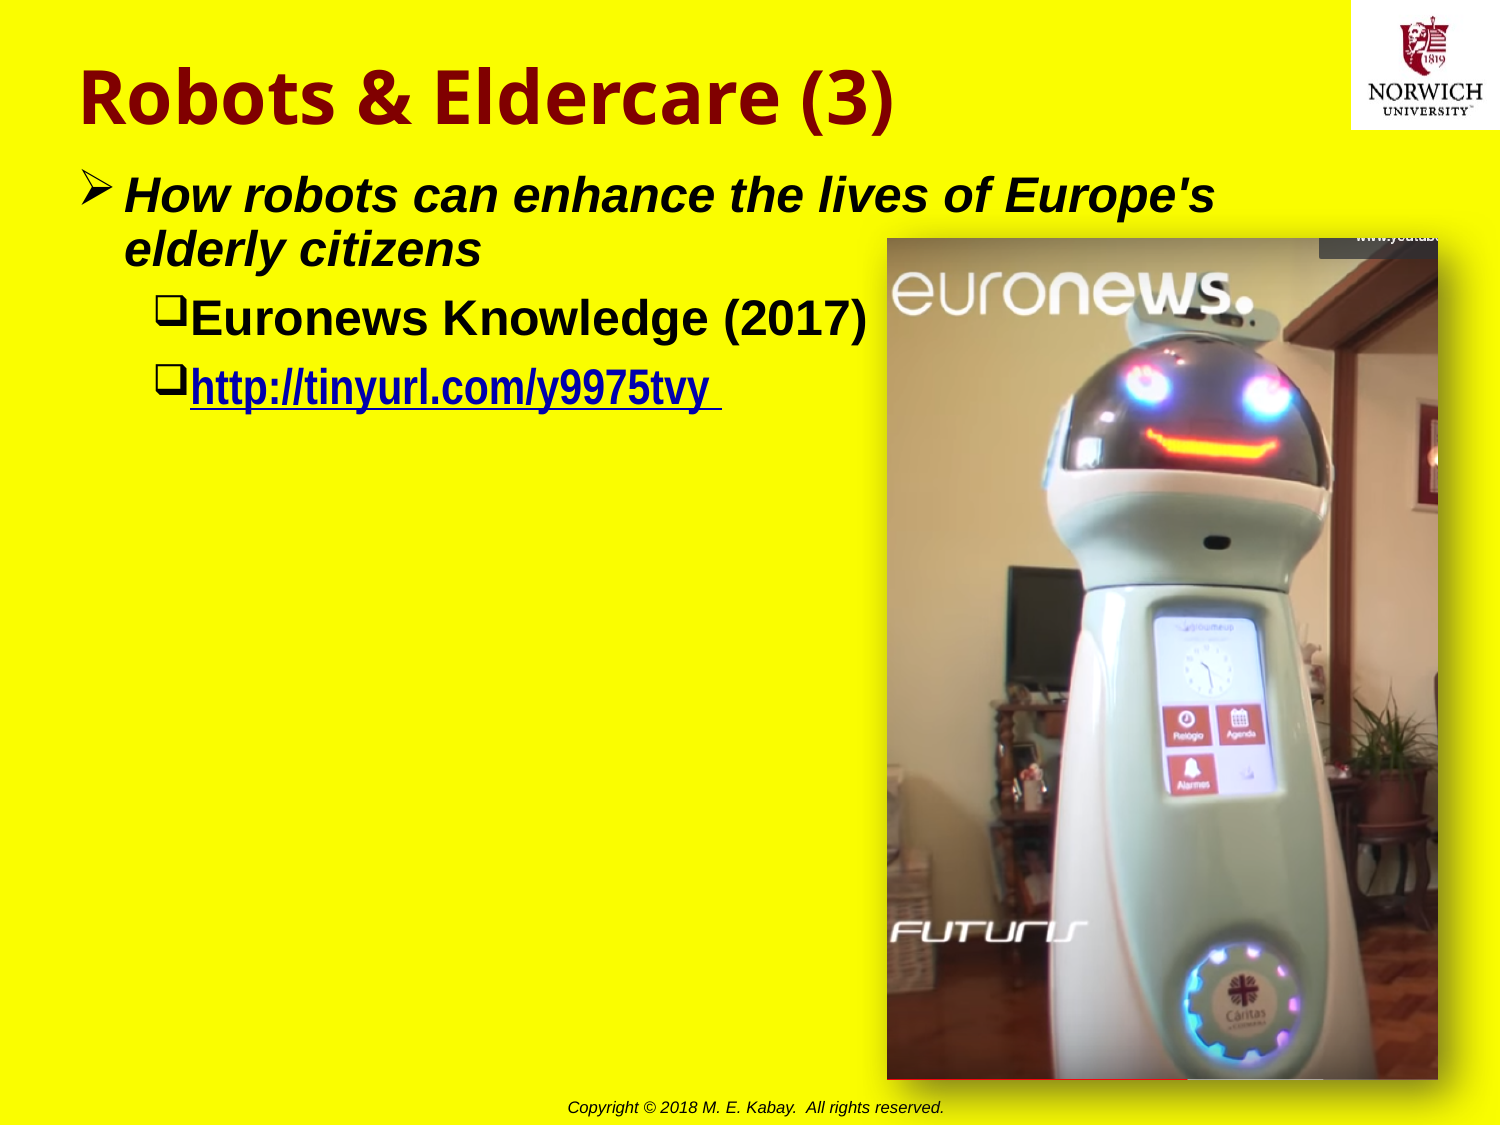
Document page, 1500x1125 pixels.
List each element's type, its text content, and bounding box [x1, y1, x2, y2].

picture [1351, 0, 1500, 130]
list How robots can enhance the lives of Europe's elderly citizens Euronews Knowledge (2017) http://tinyurl.com/y9975tvy [61, 161, 1338, 1039]
picture [887, 238, 1438, 1080]
title Robots & Eldercare (3) [61, 24, 1338, 161]
